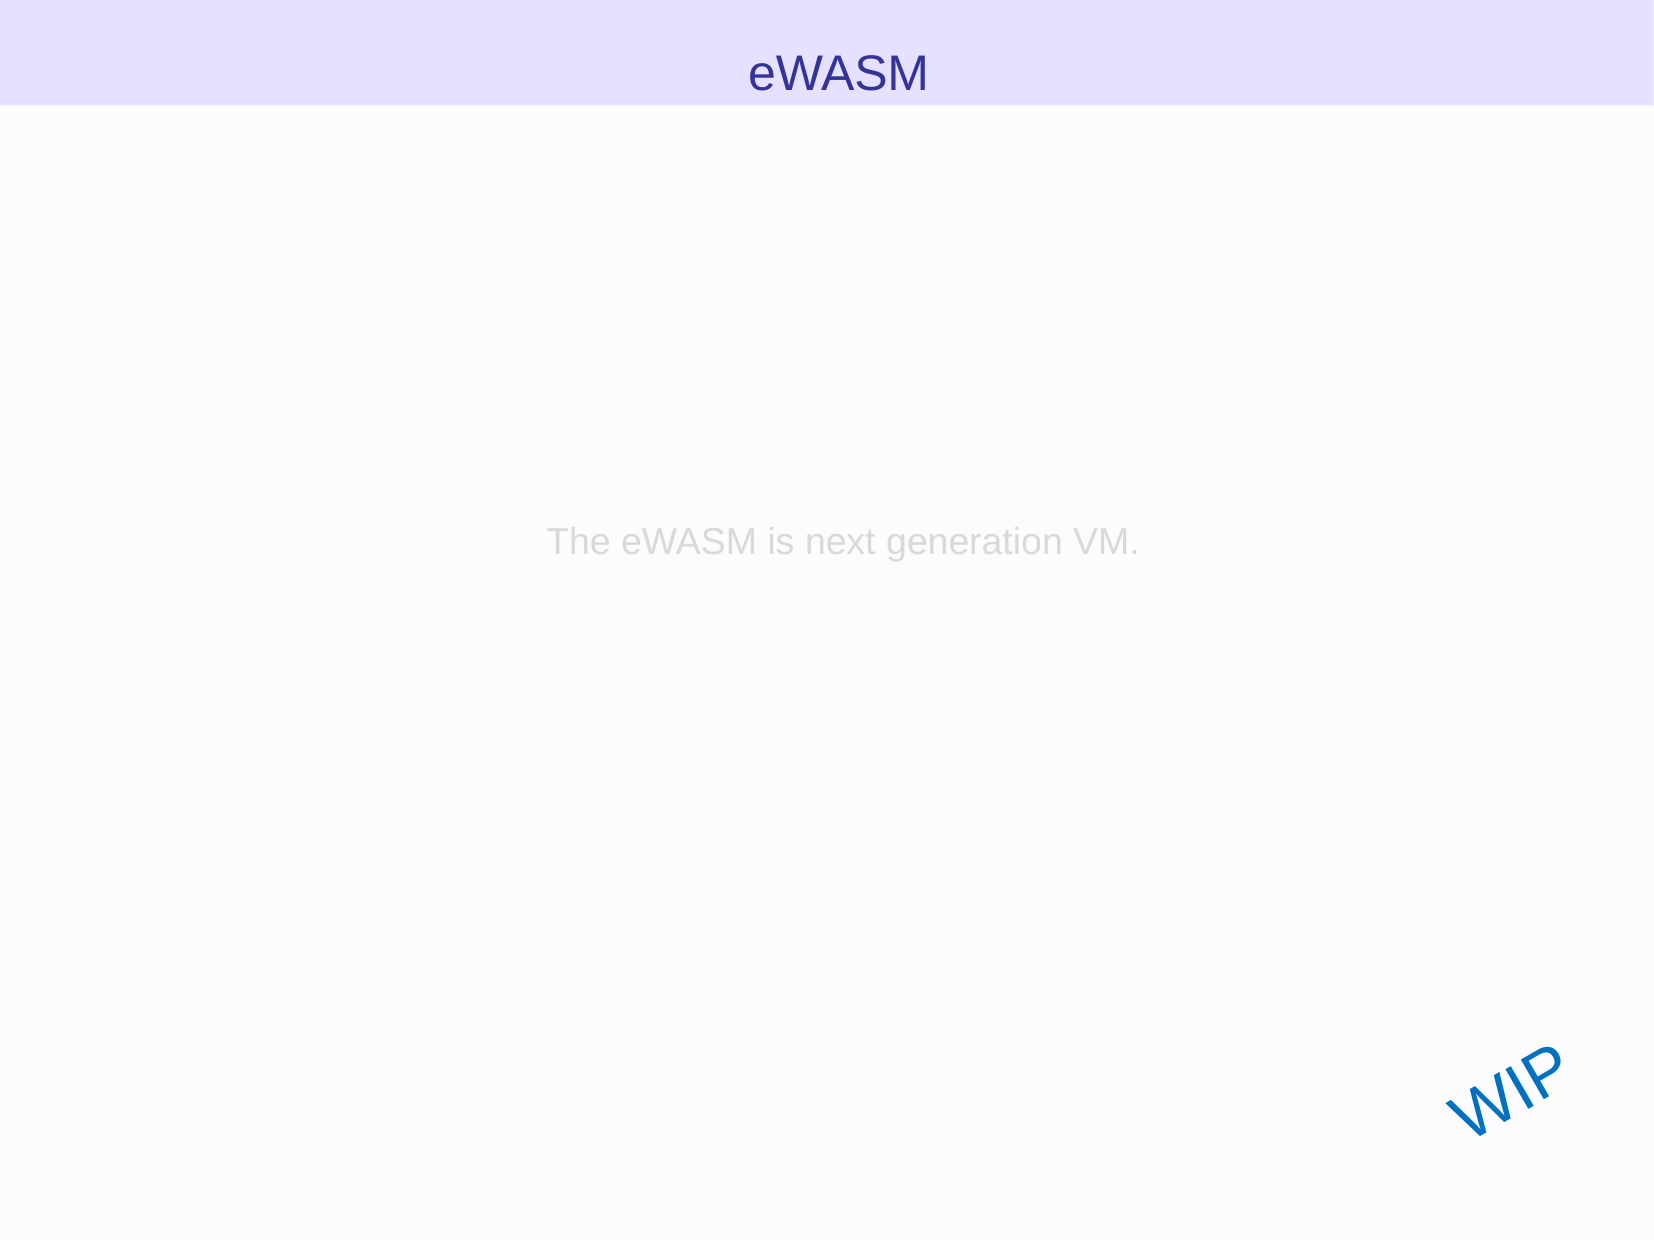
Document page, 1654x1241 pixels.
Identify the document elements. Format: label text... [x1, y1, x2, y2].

text_box The eWASM is next generation VM. [531, 501, 1229, 621]
text_box WIP [1393, 986, 1610, 1163]
text_box eWASM [59, 22, 1619, 166]
